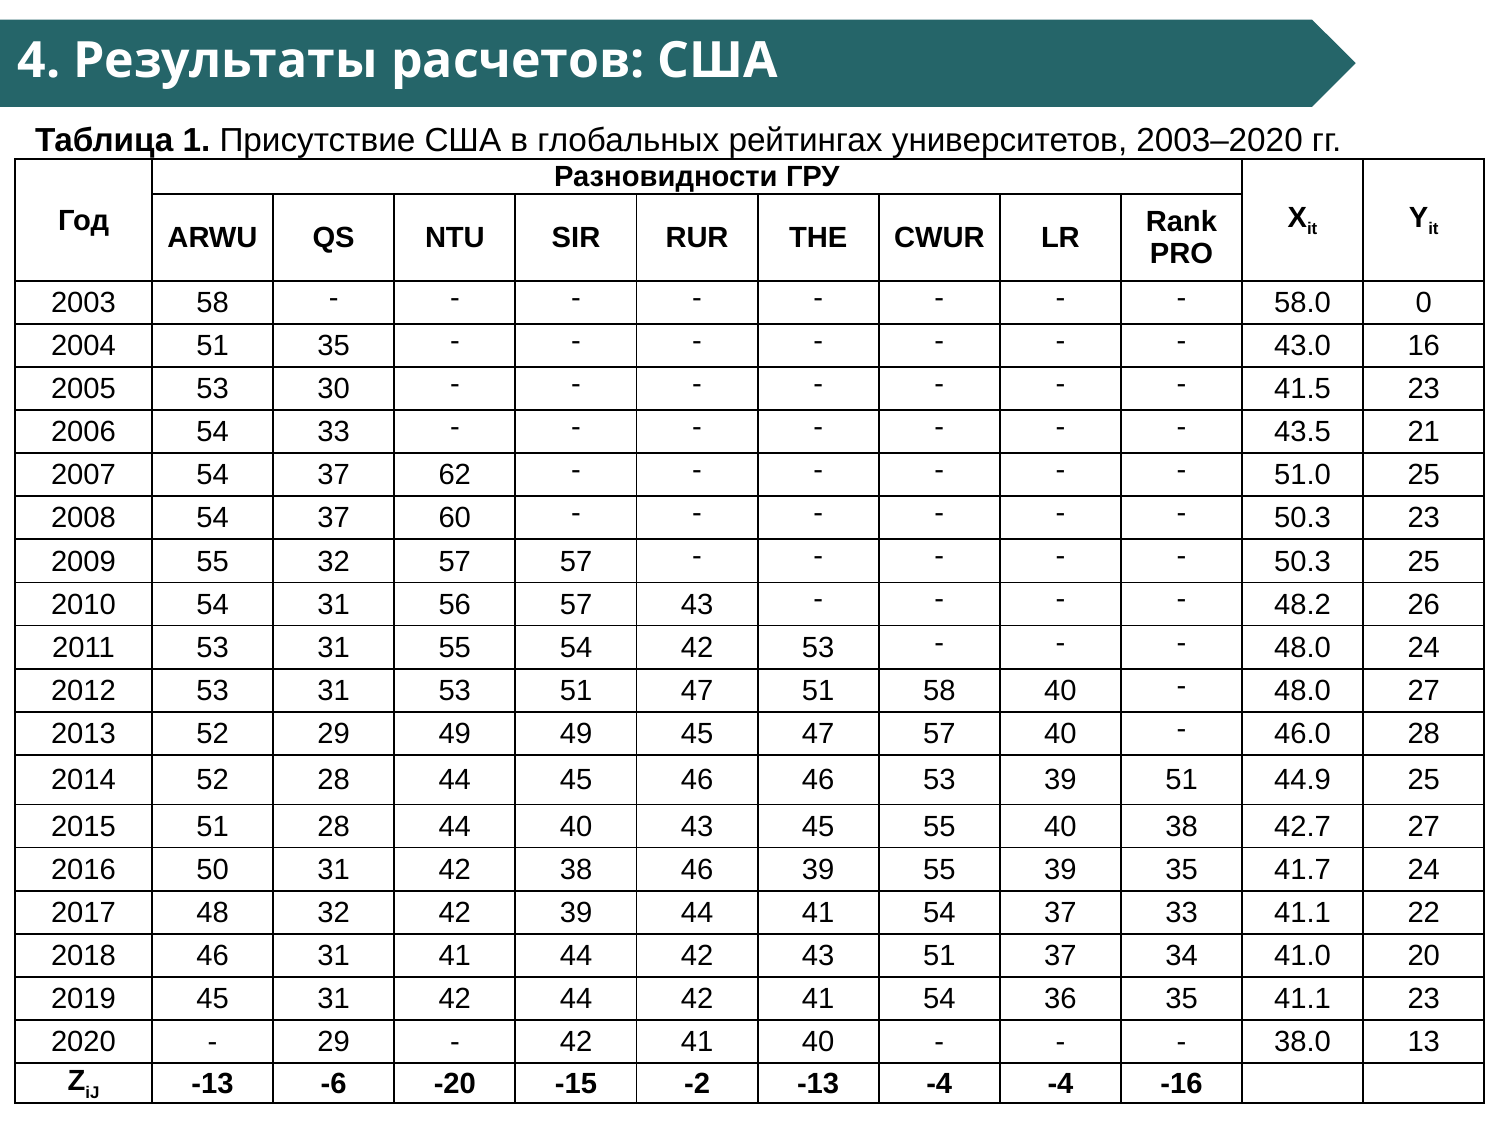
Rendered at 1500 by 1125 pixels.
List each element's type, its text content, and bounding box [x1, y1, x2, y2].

table_cell 23 [1364, 497, 1483, 538]
table_cell - [880, 411, 999, 452]
table_cell 43.0 [1243, 325, 1362, 366]
table_cell 45 [759, 805, 878, 847]
table_cell -13 [153, 1064, 272, 1102]
table_cell - [516, 411, 636, 452]
table_cell 28 [274, 756, 393, 804]
table_cell -2 [637, 1064, 757, 1102]
table_cell ZiJ [16, 1064, 151, 1102]
table_cell Rank PRO [1122, 195, 1241, 280]
table_cell - [1122, 497, 1241, 538]
table_cell 60 [395, 497, 514, 538]
table_cell 45 [637, 713, 757, 754]
table_cell 34 [1122, 935, 1241, 976]
table_cell - [274, 282, 393, 323]
table_cell 32 [274, 540, 393, 582]
table_cell 37 [274, 454, 393, 495]
table_cell 43 [759, 935, 878, 976]
table_cell CWUR [880, 195, 999, 280]
table_cell - [1122, 540, 1241, 582]
table_cell 53 [153, 626, 272, 668]
table_cell 31 [274, 848, 393, 890]
table_cell 57 [395, 540, 514, 582]
table_cell 47 [759, 713, 878, 754]
table_cell - [880, 325, 999, 366]
table_cell 38.0 [1243, 1021, 1362, 1062]
table_cell - [637, 454, 757, 495]
table_cell 32 [274, 892, 393, 933]
table_cell 54 [880, 892, 999, 933]
table_cell 2012 [16, 670, 151, 711]
text_box [0, 18, 1358, 108]
table_cell 29 [274, 713, 393, 754]
table_cell 2011 [16, 626, 151, 668]
table_cell - [759, 540, 878, 582]
table_cell 44 [516, 935, 636, 976]
table_cell 51 [759, 670, 878, 711]
table_cell 53 [880, 756, 999, 804]
table_cell 2004 [16, 325, 151, 366]
table_cell 48.0 [1243, 670, 1362, 711]
table_cell 37 [1001, 935, 1120, 976]
table_cell - [1001, 368, 1120, 409]
table_cell 55 [880, 805, 999, 847]
table_cell 33 [274, 411, 393, 452]
table_cell 2008 [16, 497, 151, 538]
table_cell 22 [1364, 892, 1483, 933]
table_cell 39 [516, 892, 636, 933]
table_cell 29 [274, 1021, 393, 1062]
table_cell - [1001, 282, 1120, 323]
table_cell 53 [395, 670, 514, 711]
table_cell 53 [759, 626, 878, 668]
table_cell QS [274, 195, 393, 280]
table_cell 57 [880, 713, 999, 754]
table_cell 21 [1364, 411, 1483, 452]
table_cell - [1122, 713, 1241, 754]
table_cell 2009 [16, 540, 151, 582]
table_cell 35 [1122, 848, 1241, 890]
table_cell - [759, 583, 878, 625]
table_cell 28 [274, 805, 393, 847]
table_cell 42 [395, 892, 514, 933]
table_cell 41.1 [1243, 978, 1362, 1019]
table_cell 39 [759, 848, 878, 890]
table_cell 35 [1122, 978, 1241, 1019]
table_cell 46.0 [1243, 713, 1362, 754]
table_cell - [153, 1021, 272, 1062]
table_cell - [880, 454, 999, 495]
table_cell - [395, 1021, 514, 1062]
table_cell - [1122, 411, 1241, 452]
table_cell - [880, 497, 999, 538]
table_cell 31 [274, 583, 393, 625]
table_cell 28 [1364, 713, 1483, 754]
table_cell 55 [153, 540, 272, 582]
table_cell 44 [395, 756, 514, 804]
table_cell - [759, 325, 878, 366]
table_cell -15 [516, 1064, 636, 1102]
table_cell 42 [395, 978, 514, 1019]
table_cell 49 [395, 713, 514, 754]
table_cell 51 [1122, 756, 1241, 804]
table_cell - [1122, 282, 1241, 323]
table_cell - [1122, 368, 1241, 409]
table_cell 30 [274, 368, 393, 409]
table_cell 44.9 [1243, 756, 1362, 804]
table_cell 46 [759, 756, 878, 804]
table_cell 2005 [16, 368, 151, 409]
table_cell 42 [637, 978, 757, 1019]
table_cell 41.7 [1243, 848, 1362, 890]
table_cell - [880, 368, 999, 409]
table_cell 43.5 [1243, 411, 1362, 452]
table_cell 51 [880, 935, 999, 976]
table_cell 56 [395, 583, 514, 625]
table_cell 48.2 [1243, 583, 1362, 625]
table_cell 40 [1001, 805, 1120, 847]
table_cell - [1001, 411, 1120, 452]
table_cell 48.0 [1243, 626, 1362, 668]
table_cell 42 [516, 1021, 636, 1062]
table_cell 2003 [16, 282, 151, 323]
table_cell - [395, 368, 514, 409]
table_cell - [637, 282, 757, 323]
table_cell 46 [637, 848, 757, 890]
table_cell 27 [1364, 805, 1483, 847]
table_cell 55 [880, 848, 999, 890]
table_cell 52 [153, 713, 272, 754]
table_cell 41.0 [1243, 935, 1362, 976]
table_cell - [637, 540, 757, 582]
table_cell 48 [153, 892, 272, 933]
table_cell [1364, 1064, 1483, 1102]
table_cell - [1001, 583, 1120, 625]
table_cell - [1001, 325, 1120, 366]
table_cell - [637, 411, 757, 452]
table_cell 25 [1364, 454, 1483, 495]
table_cell 52 [153, 756, 272, 804]
table_cell 2015 [16, 805, 151, 847]
table_cell - [637, 368, 757, 409]
table_cell - [395, 411, 514, 452]
table_cell 41.5 [1243, 368, 1362, 409]
table_cell 42 [637, 626, 757, 668]
table_cell 31 [274, 935, 393, 976]
table_cell 2006 [16, 411, 151, 452]
table_cell [1243, 1064, 1362, 1102]
table_header Разновидности ГРУ [153, 160, 1241, 193]
table_cell 35 [274, 325, 393, 366]
table_cell 31 [274, 670, 393, 711]
table_cell - [1122, 454, 1241, 495]
table_cell 51 [153, 805, 272, 847]
table_cell 38 [1122, 805, 1241, 847]
table_cell -20 [395, 1064, 514, 1102]
table_cell 49 [516, 713, 636, 754]
table_cell -16 [1122, 1064, 1241, 1102]
table_cell 42.7 [1243, 805, 1362, 847]
table_cell - [395, 282, 514, 323]
table_cell 31 [274, 626, 393, 668]
table_cell LR [1001, 195, 1120, 280]
table_cell - [516, 282, 636, 323]
table_cell 58 [153, 282, 272, 323]
table_cell 41 [637, 1021, 757, 1062]
table_cell - [1122, 583, 1241, 625]
table_cell 2017 [16, 892, 151, 933]
table_cell 26 [1364, 583, 1483, 625]
table_cell 50 [153, 848, 272, 890]
table_cell 2014 [16, 756, 151, 804]
table_cell 37 [274, 497, 393, 538]
table_cell 42 [637, 935, 757, 976]
table_cell - [880, 1021, 999, 1062]
table_cell - [516, 325, 636, 366]
table_cell - [516, 368, 636, 409]
table_cell 54 [153, 411, 272, 452]
table_cell 44 [637, 892, 757, 933]
table_cell 54 [153, 497, 272, 538]
table_cell 40 [1001, 670, 1120, 711]
table_cell 40 [1001, 713, 1120, 754]
table_cell 58.0 [1243, 282, 1362, 323]
table_cell - [637, 497, 757, 538]
table_cell - [1001, 626, 1120, 668]
table_cell 2010 [16, 583, 151, 625]
table_cell 24 [1364, 848, 1483, 890]
table_cell 41 [759, 978, 878, 1019]
table_cell - [880, 540, 999, 582]
table_cell 23 [1364, 368, 1483, 409]
table_cell THE [759, 195, 878, 280]
table_cell 46 [153, 935, 272, 976]
table_cell 62 [395, 454, 514, 495]
table_cell - [759, 282, 878, 323]
table_cell 41.1 [1243, 892, 1362, 933]
table_cell 39 [1001, 848, 1120, 890]
table_cell 2018 [16, 935, 151, 976]
table_cell RUR [637, 195, 757, 280]
table_cell 45 [153, 978, 272, 1019]
table_cell -4 [880, 1064, 999, 1102]
table_cell 24 [1364, 626, 1483, 668]
table_cell - [516, 454, 636, 495]
table_cell - [880, 626, 999, 668]
table_cell 57 [516, 583, 636, 625]
table_cell 40 [516, 805, 636, 847]
table_cell 54 [153, 454, 272, 495]
table_cell 53 [153, 670, 272, 711]
table_cell 44 [395, 805, 514, 847]
table_cell 50.3 [1243, 497, 1362, 538]
table_cell 53 [153, 368, 272, 409]
table_cell 2016 [16, 848, 151, 890]
table_cell 2020 [16, 1021, 151, 1062]
table_header Yit [1364, 160, 1483, 280]
table_cell - [1122, 670, 1241, 711]
table_cell 37 [1001, 892, 1120, 933]
table_cell 33 [1122, 892, 1241, 933]
table_cell SIR [516, 195, 636, 280]
table_cell - [880, 282, 999, 323]
table_cell 2007 [16, 454, 151, 495]
text_box Таблица 1. Присутствие США в глобальных рейтингах университетов, 2003–2020 гг. [20, 90, 1473, 158]
table_cell - [1001, 1021, 1120, 1062]
table_cell 50.3 [1243, 540, 1362, 582]
table_cell - [637, 325, 757, 366]
table_cell NTU [395, 195, 514, 280]
table_cell - [1122, 1021, 1241, 1062]
table_cell 40 [759, 1021, 878, 1062]
table_cell -6 [274, 1064, 393, 1102]
table_cell 23 [1364, 978, 1483, 1019]
table_cell 25 [1364, 756, 1483, 804]
table_cell 13 [1364, 1021, 1483, 1062]
table_cell 54 [880, 978, 999, 1019]
table_cell - [1001, 540, 1120, 582]
table_cell 51 [516, 670, 636, 711]
table_cell 41 [759, 892, 878, 933]
table_cell - [1122, 626, 1241, 668]
table_cell - [759, 454, 878, 495]
table_cell 51 [153, 325, 272, 366]
table_cell 43 [637, 583, 757, 625]
table_cell 54 [516, 626, 636, 668]
table_cell 2013 [16, 713, 151, 754]
table_cell 47 [637, 670, 757, 711]
table_cell 0 [1364, 282, 1483, 323]
table_cell -4 [1001, 1064, 1120, 1102]
table_cell 54 [153, 583, 272, 625]
table_cell 36 [1001, 978, 1120, 1019]
text_box 4. Результаты расчетов: США [2, 19, 794, 95]
table_cell -13 [759, 1064, 878, 1102]
table_cell - [395, 325, 514, 366]
table_cell 58 [880, 670, 999, 711]
table_cell 55 [395, 626, 514, 668]
table_cell - [1122, 325, 1241, 366]
table_cell 2019 [16, 978, 151, 1019]
table_cell 31 [274, 978, 393, 1019]
table_cell 57 [516, 540, 636, 582]
table_cell 20 [1364, 935, 1483, 976]
table_cell - [1001, 497, 1120, 538]
table_cell 42 [395, 848, 514, 890]
table_cell - [759, 411, 878, 452]
table_cell ARWU [153, 195, 272, 280]
table_cell 43 [637, 805, 757, 847]
table_header Xit [1243, 160, 1362, 280]
table_cell - [759, 368, 878, 409]
table_cell 16 [1364, 325, 1483, 366]
table_cell 44 [516, 978, 636, 1019]
table_cell 41 [395, 935, 514, 976]
table_cell 27 [1364, 670, 1483, 711]
table_cell 45 [516, 756, 636, 804]
table_header Год [16, 160, 151, 280]
table_cell - [516, 497, 636, 538]
table_cell - [759, 497, 878, 538]
table_cell 51.0 [1243, 454, 1362, 495]
table_cell - [880, 583, 999, 625]
table_cell 46 [637, 756, 757, 804]
table_cell 38 [516, 848, 636, 890]
table_cell - [1001, 454, 1120, 495]
table_cell 39 [1001, 756, 1120, 804]
table_cell 25 [1364, 540, 1483, 582]
